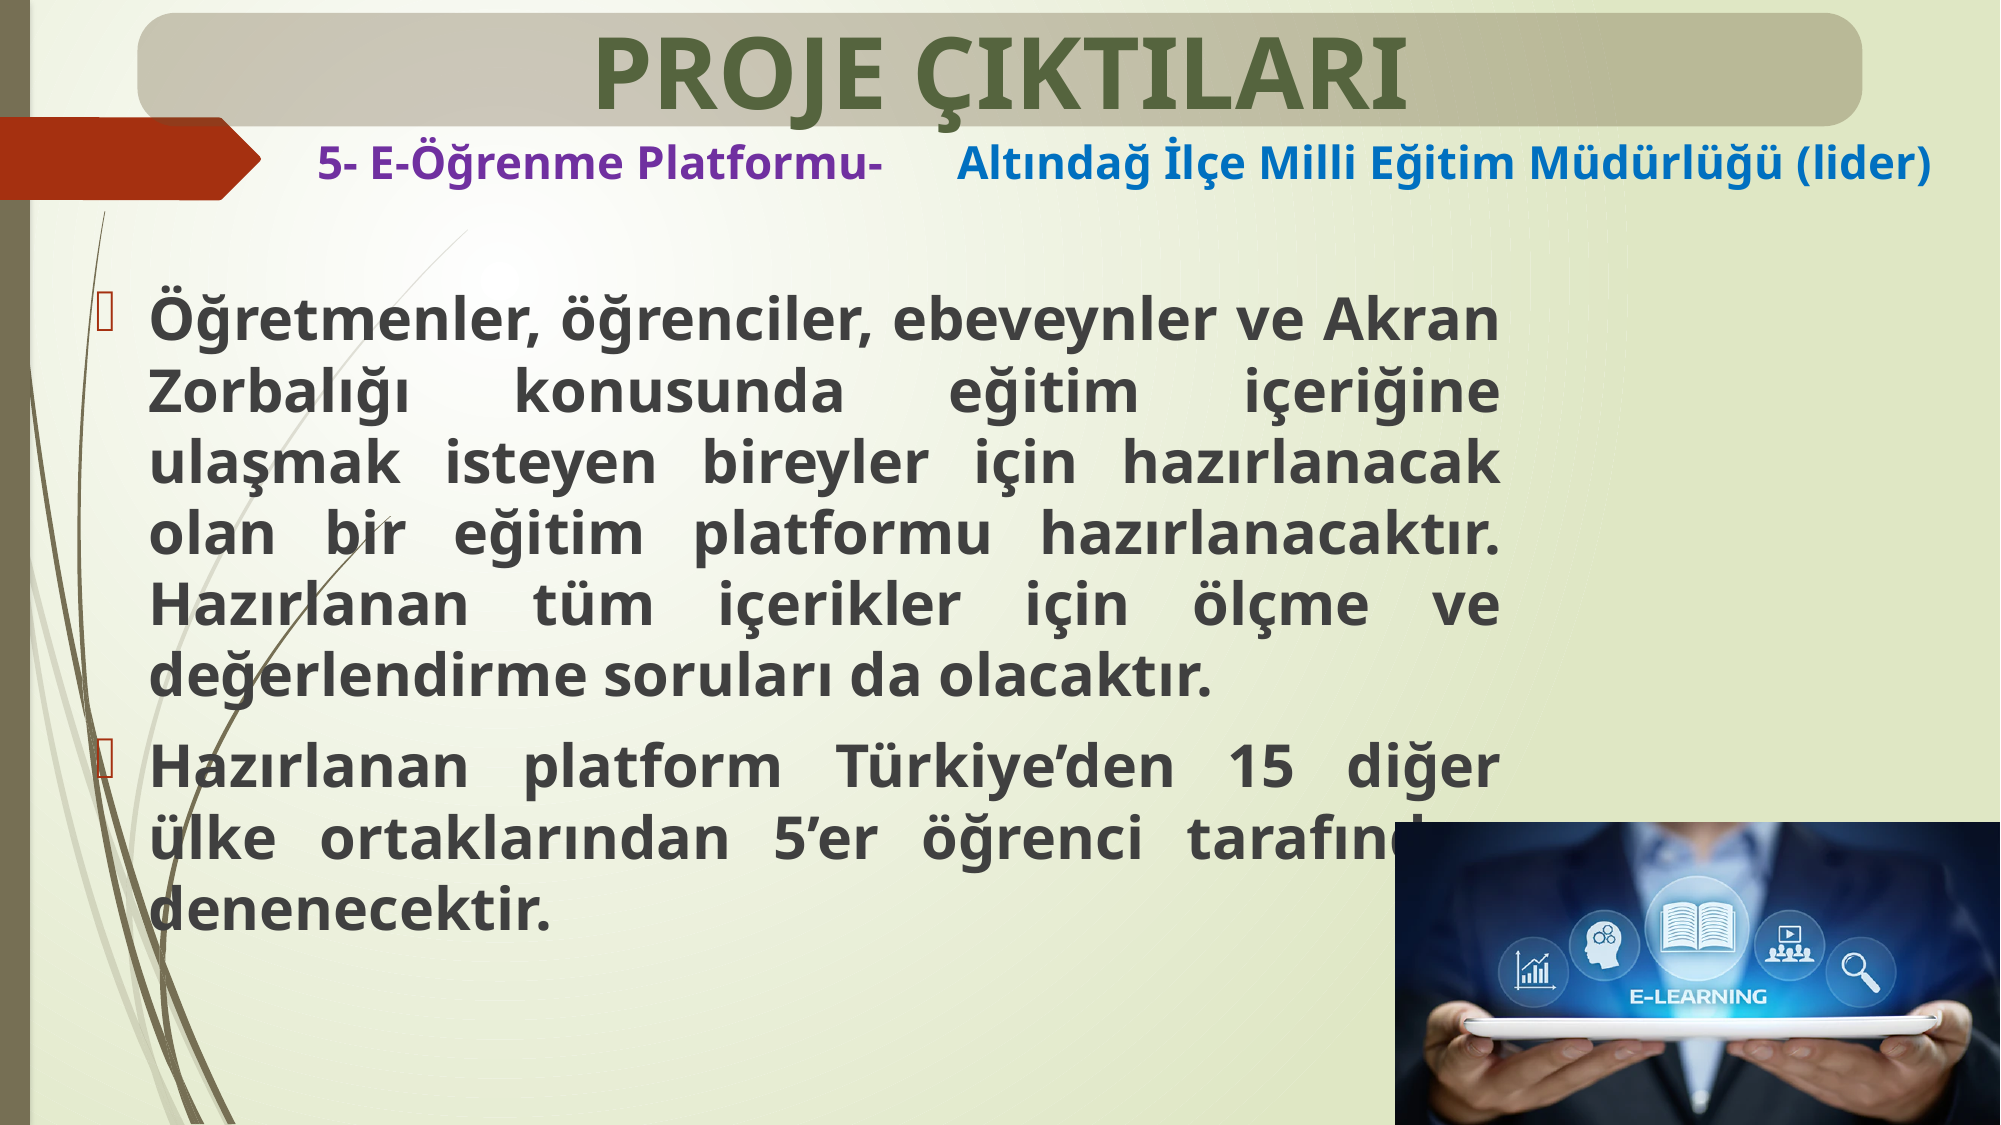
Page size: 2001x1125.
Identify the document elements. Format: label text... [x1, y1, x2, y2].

picture [1395, 822, 2000, 1125]
list Öğretmenler, öğrenciler, ebeveynler ve Akran Zorbalığı konusunda eğitim içeriğine ulaşmak isteyen bireyler için hazırlanacak olan bir eğitim platformu hazırlanacaktır. Hazırlanan tüm içerikler için ölçme ve değerlendirme soruları da olacaktır. Hazırlanan platform Türkiye’den 15 diğer ülke ortaklarından 5’er öğrenci tarafından denenecektir. [80, 273, 1518, 962]
title 5- E-Öğrenme Platformu- Altındağ İlçe Milli Eğitim Müdürlüğü (lider) [302, 126, 1965, 244]
text_box PROJE ÇIKTILARI [137, 12, 1863, 127]
